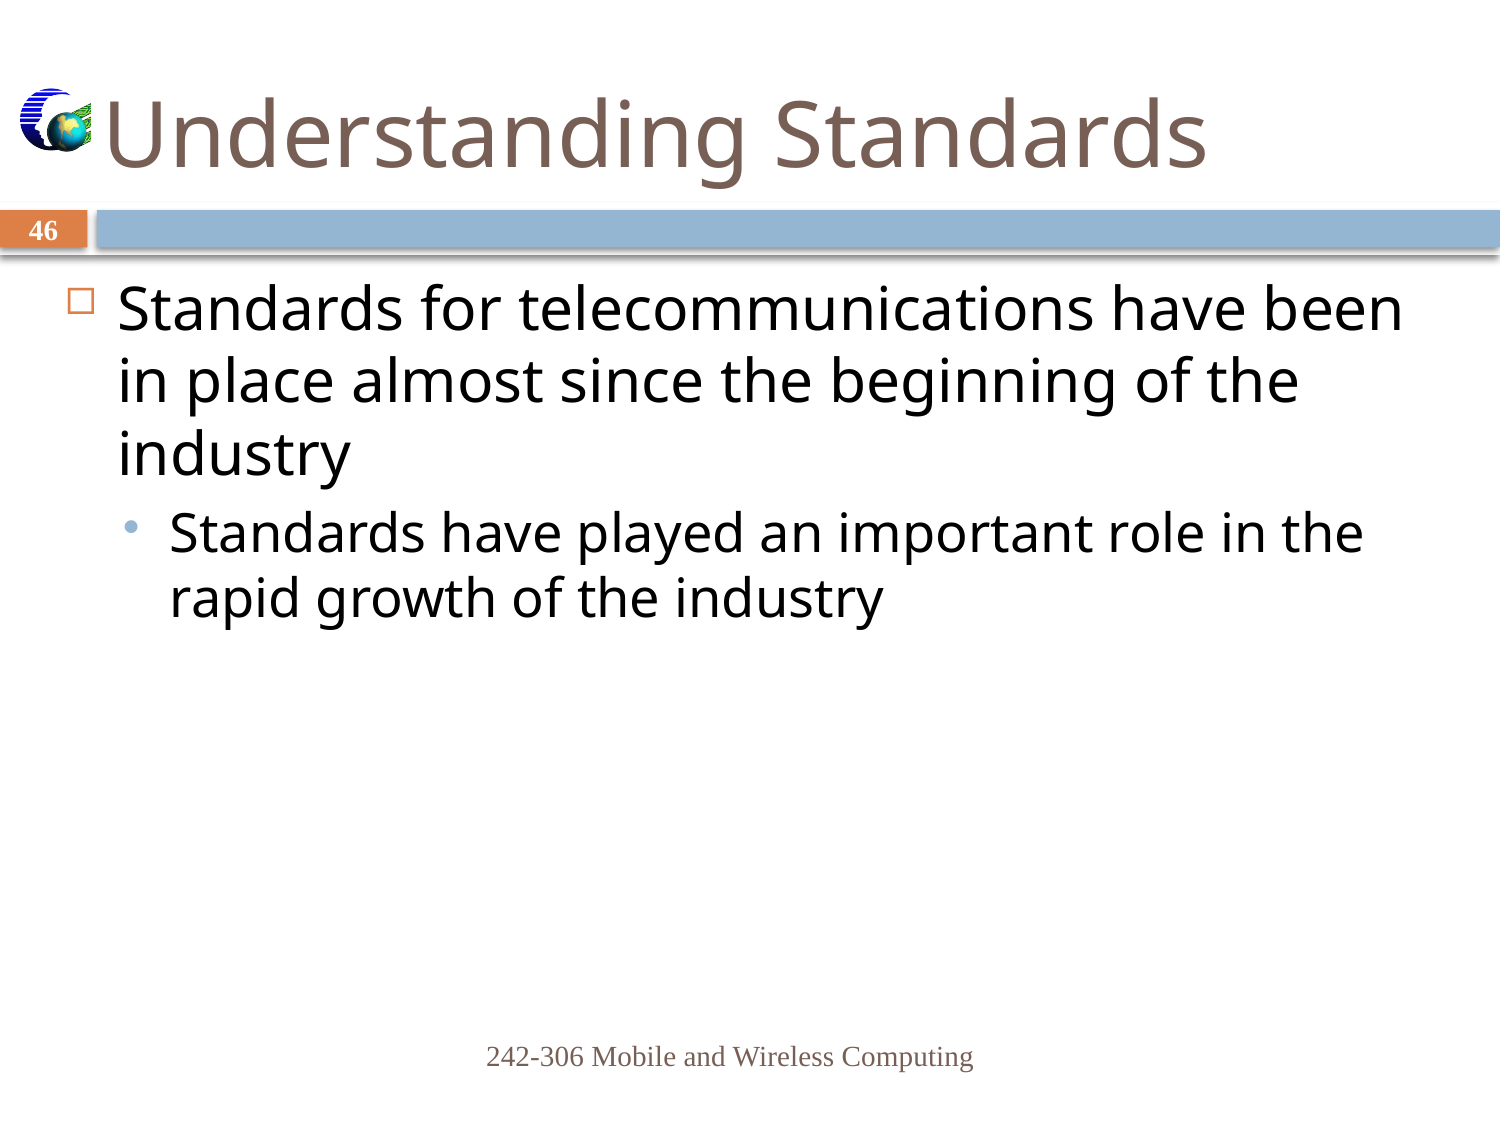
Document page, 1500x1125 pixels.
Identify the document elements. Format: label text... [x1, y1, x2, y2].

title Understanding Standards [87, 62, 1413, 200]
footer 242-306 Mobile and Wireless Computing [99, 1024, 990, 1085]
list Standards for telecommunications have been in place almost since the beginning of the industry Standards have played an important role in the rapid growth of the industry [50, 262, 1438, 1013]
slide_number 46 [0, 208, 88, 249]
picture [19, 86, 87, 153]
